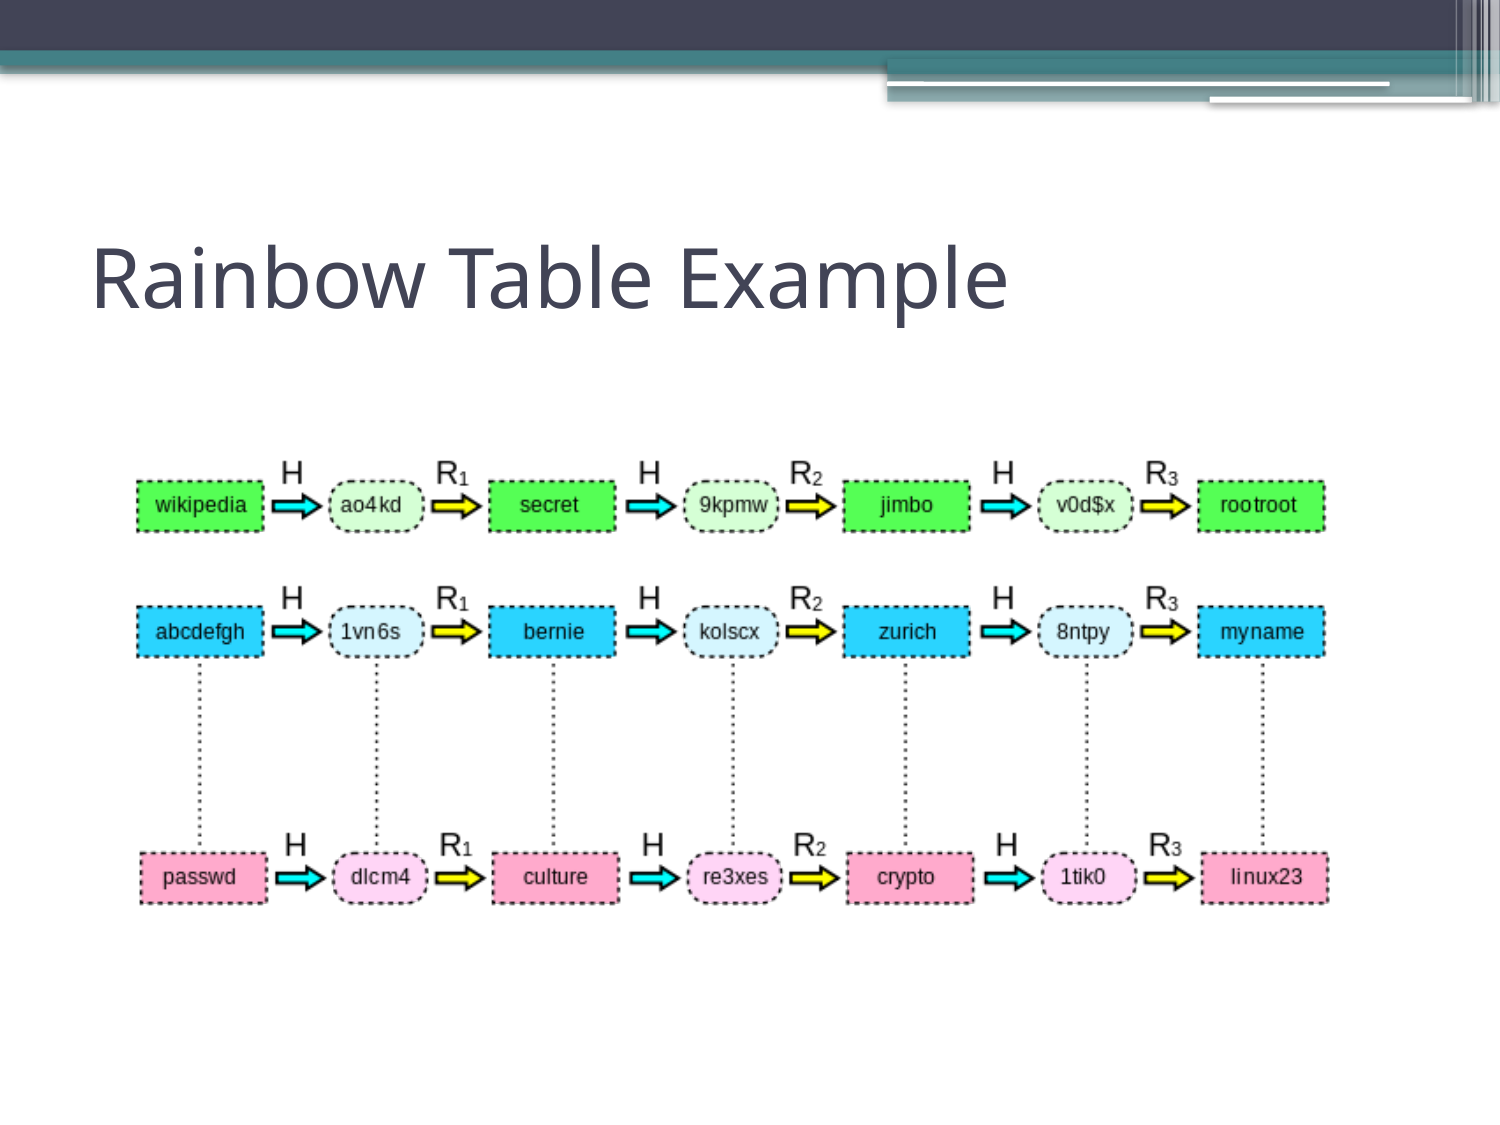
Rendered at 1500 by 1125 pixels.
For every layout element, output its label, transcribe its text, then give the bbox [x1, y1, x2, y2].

title Rainbow Table Example [75, 187, 1425, 363]
picture [112, 449, 1345, 926]
